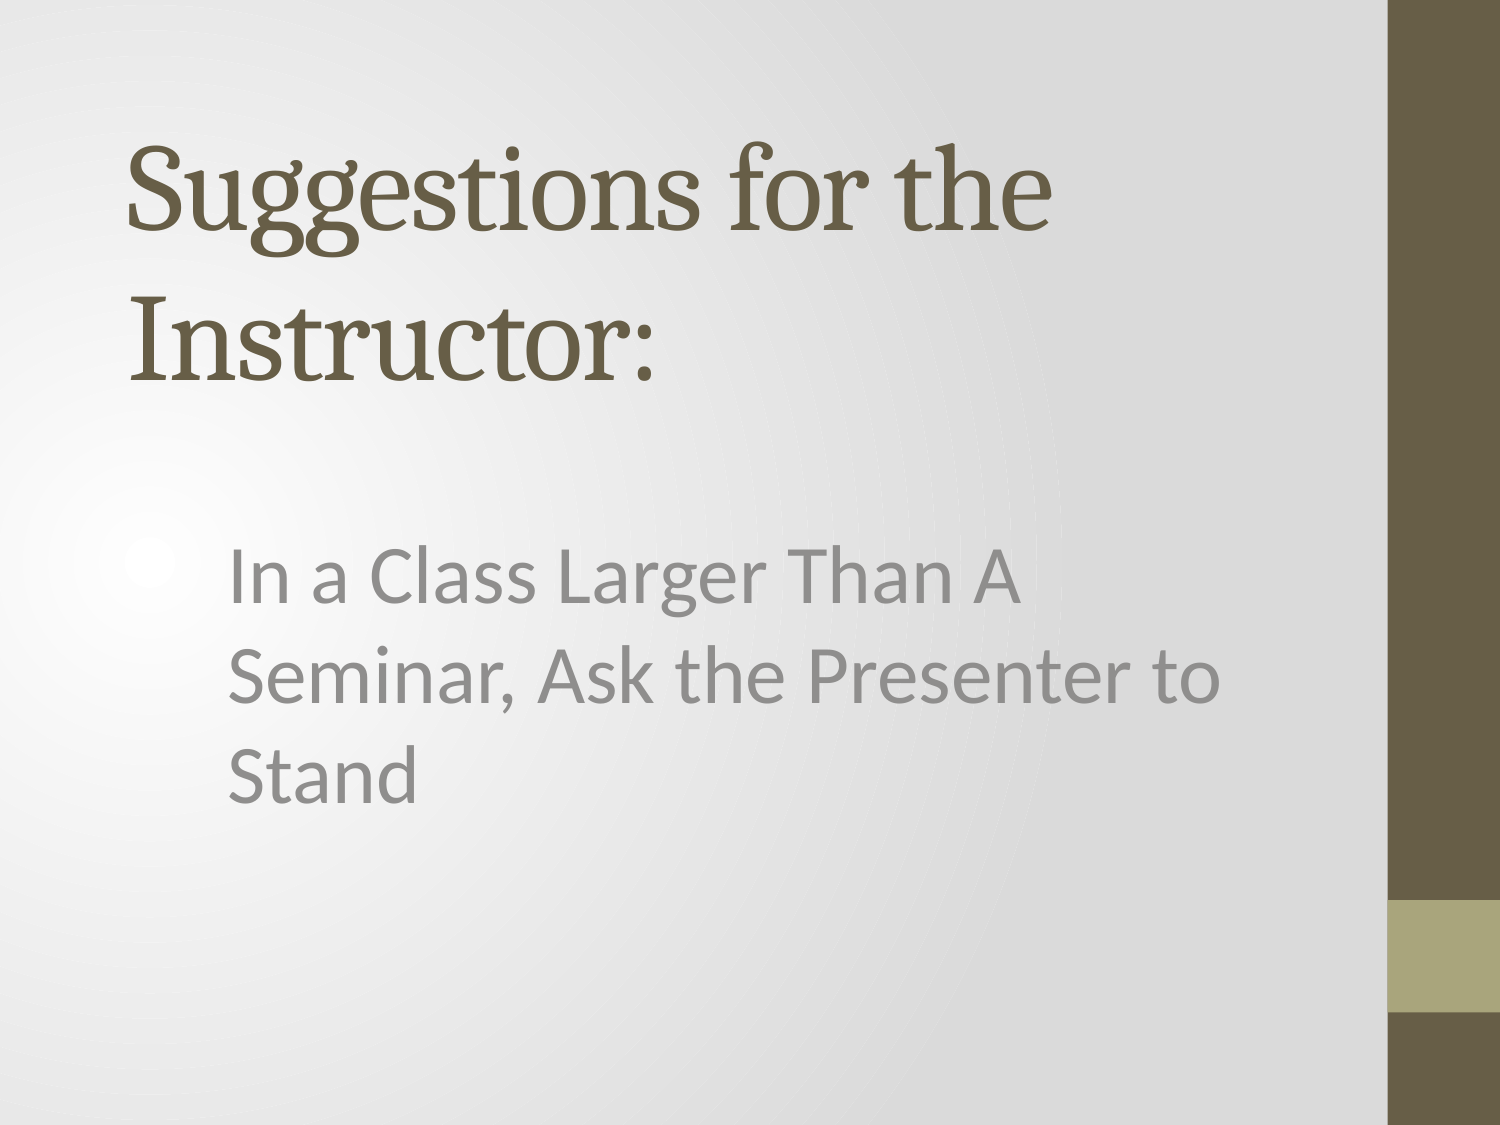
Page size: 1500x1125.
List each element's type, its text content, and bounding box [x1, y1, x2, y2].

subtitle In a Class Larger Than A Seminar, Ask the Presenter to Stand [212, 512, 1263, 725]
title Suggestions for the Instructor: [112, 137, 1388, 413]
